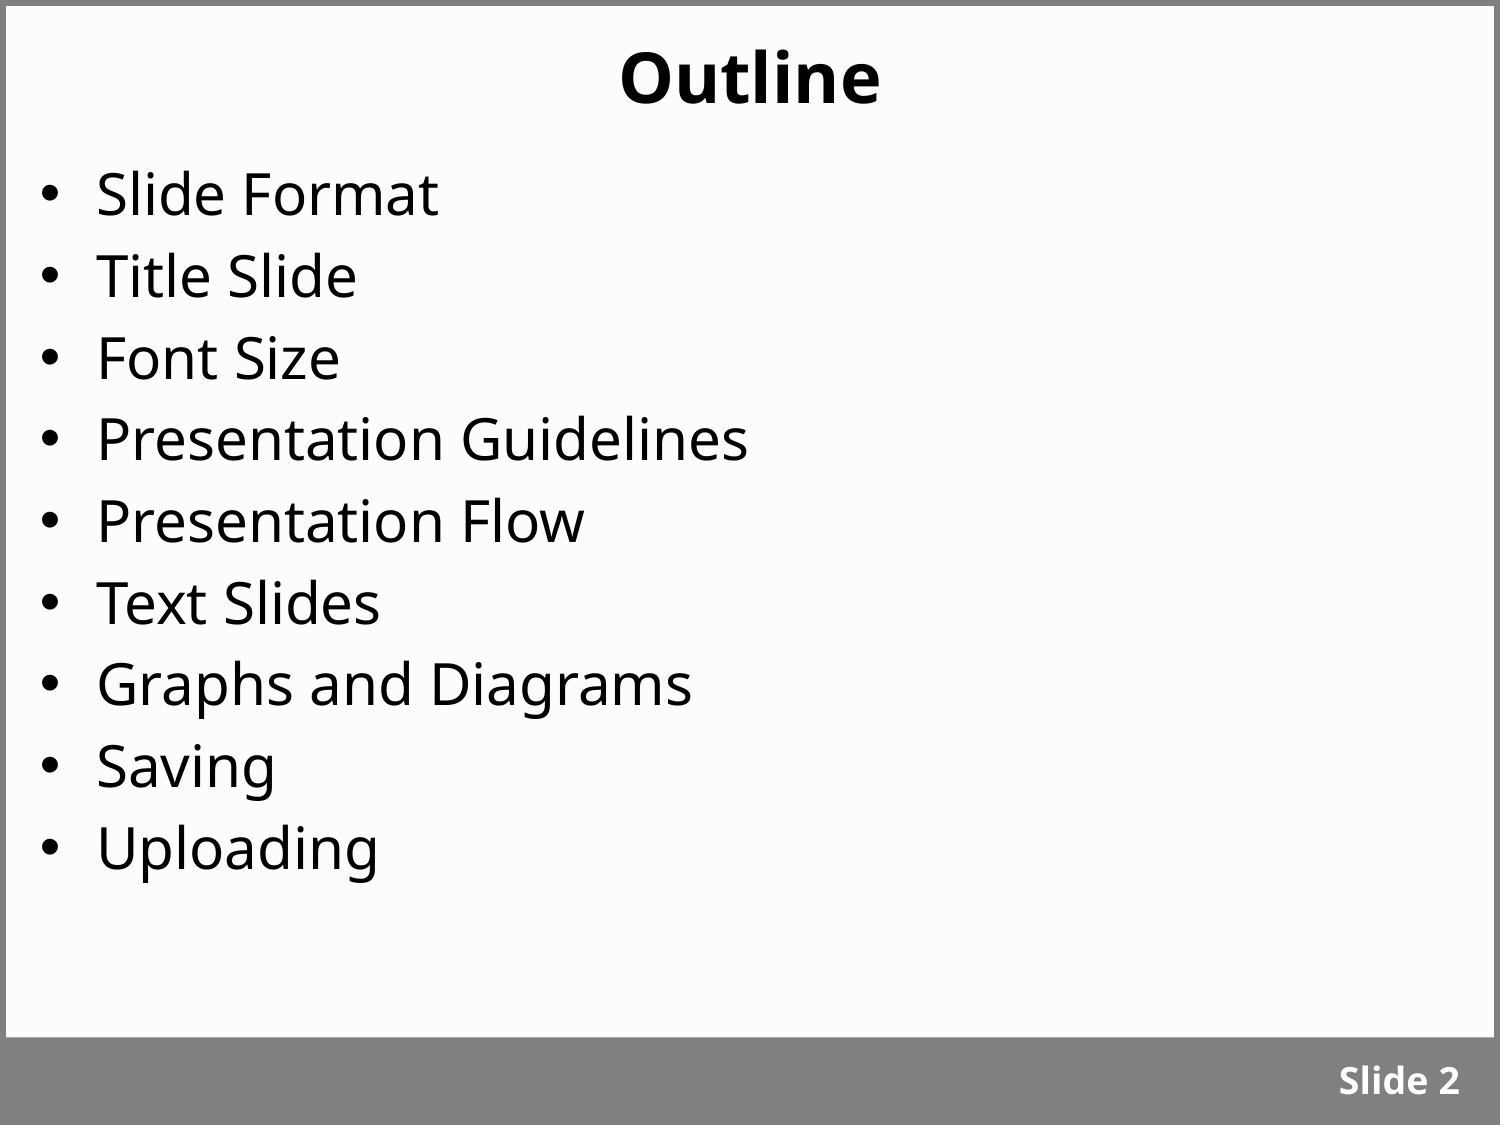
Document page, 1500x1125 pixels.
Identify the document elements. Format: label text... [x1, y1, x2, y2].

slide_number Slide 1 [1074, 1052, 1475, 1113]
list Slide Format Title Slide Font Size Presentation Guidelines Presentation Flow Text Slides Graphs and Diagrams Saving Uploading [24, 149, 1475, 1013]
title Outline [24, 24, 1475, 125]
